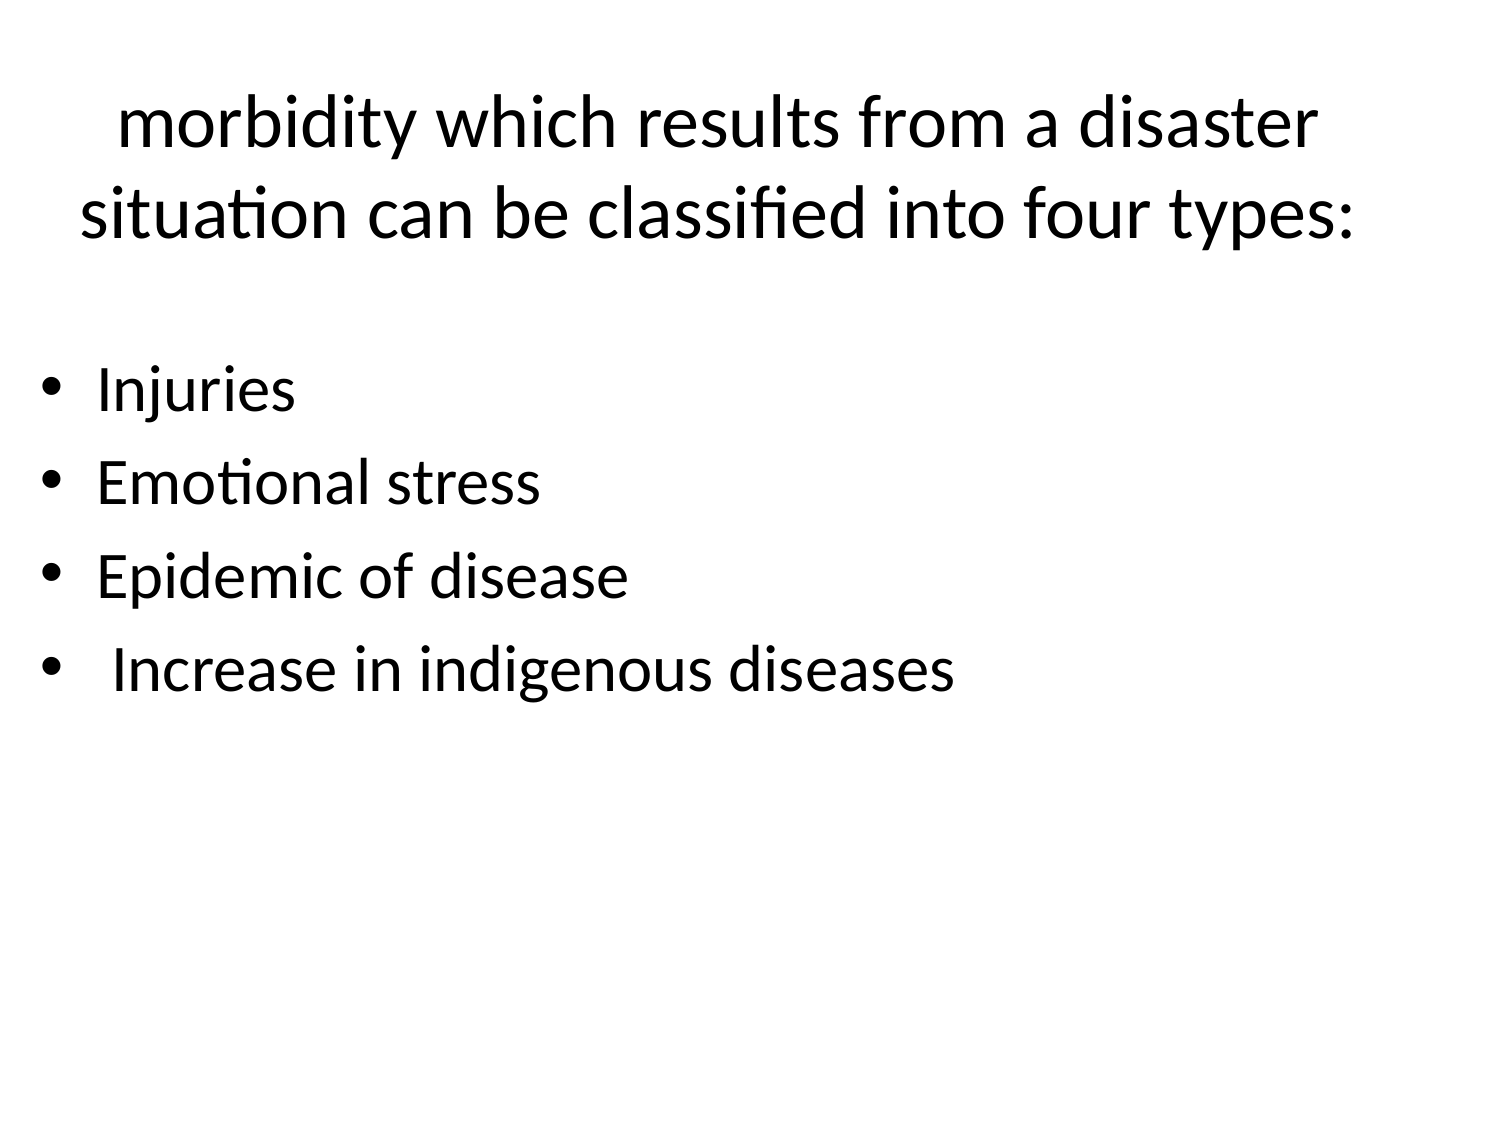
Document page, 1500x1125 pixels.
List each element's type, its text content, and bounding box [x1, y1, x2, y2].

list Injuries Emotional stress Epidemic of disease Increase in indigenous diseases [24, 337, 1463, 1088]
title morbidity which results from a disaster situation can be classified into four types: [0, 62, 1438, 263]
